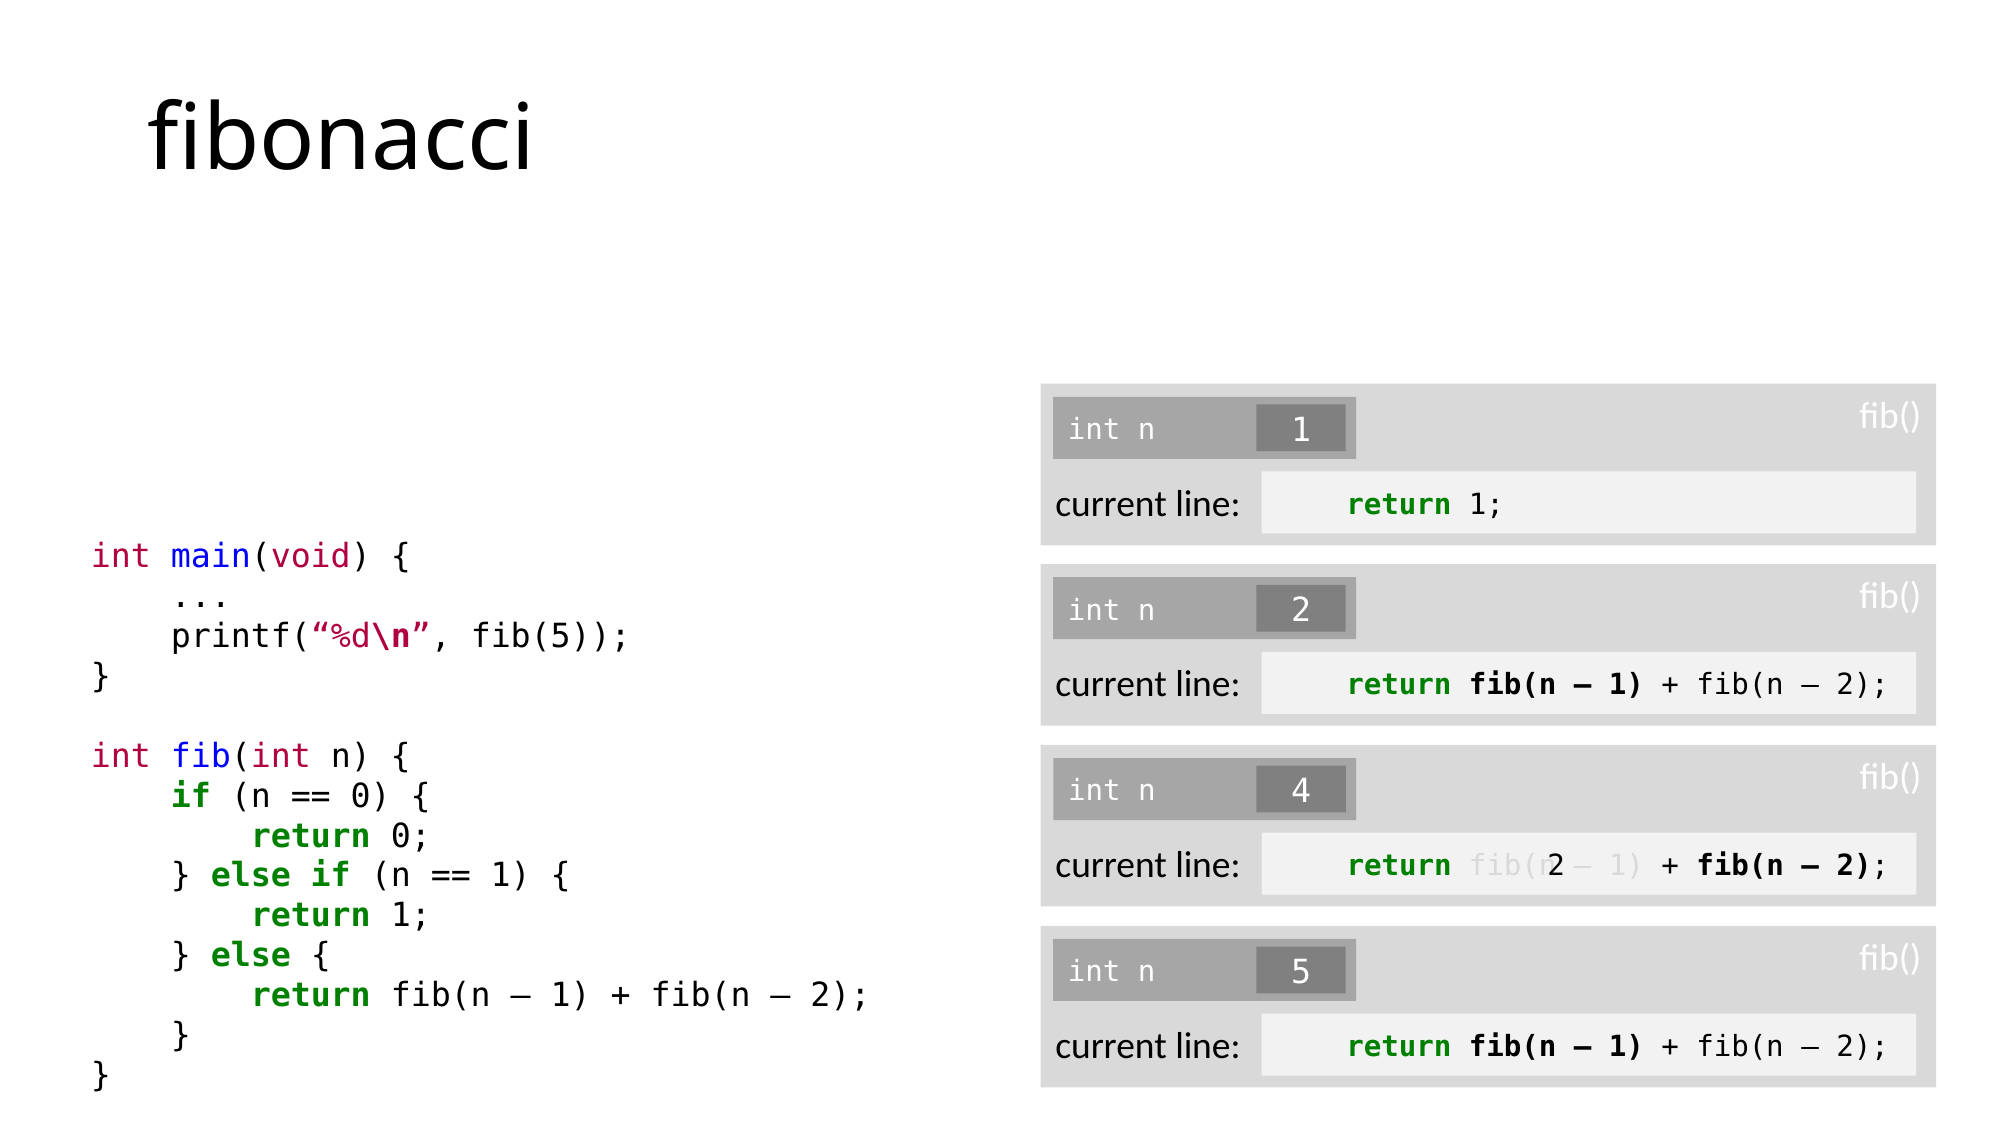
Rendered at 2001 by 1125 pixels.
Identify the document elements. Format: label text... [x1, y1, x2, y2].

text_box fibonacci [132, 30, 583, 249]
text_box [1040, 744, 1937, 907]
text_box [1040, 383, 1937, 546]
text_box int main(void) { ... printf(“%d\n”, fib(5)); } int fib(int n) { if (n == 0) { return 0; } else if (n == 1) { return 1; } else { return fib(n – 1) + fib(n – 2); } } [76, 526, 895, 1101]
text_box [1040, 925, 1937, 1088]
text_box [1040, 564, 1937, 726]
